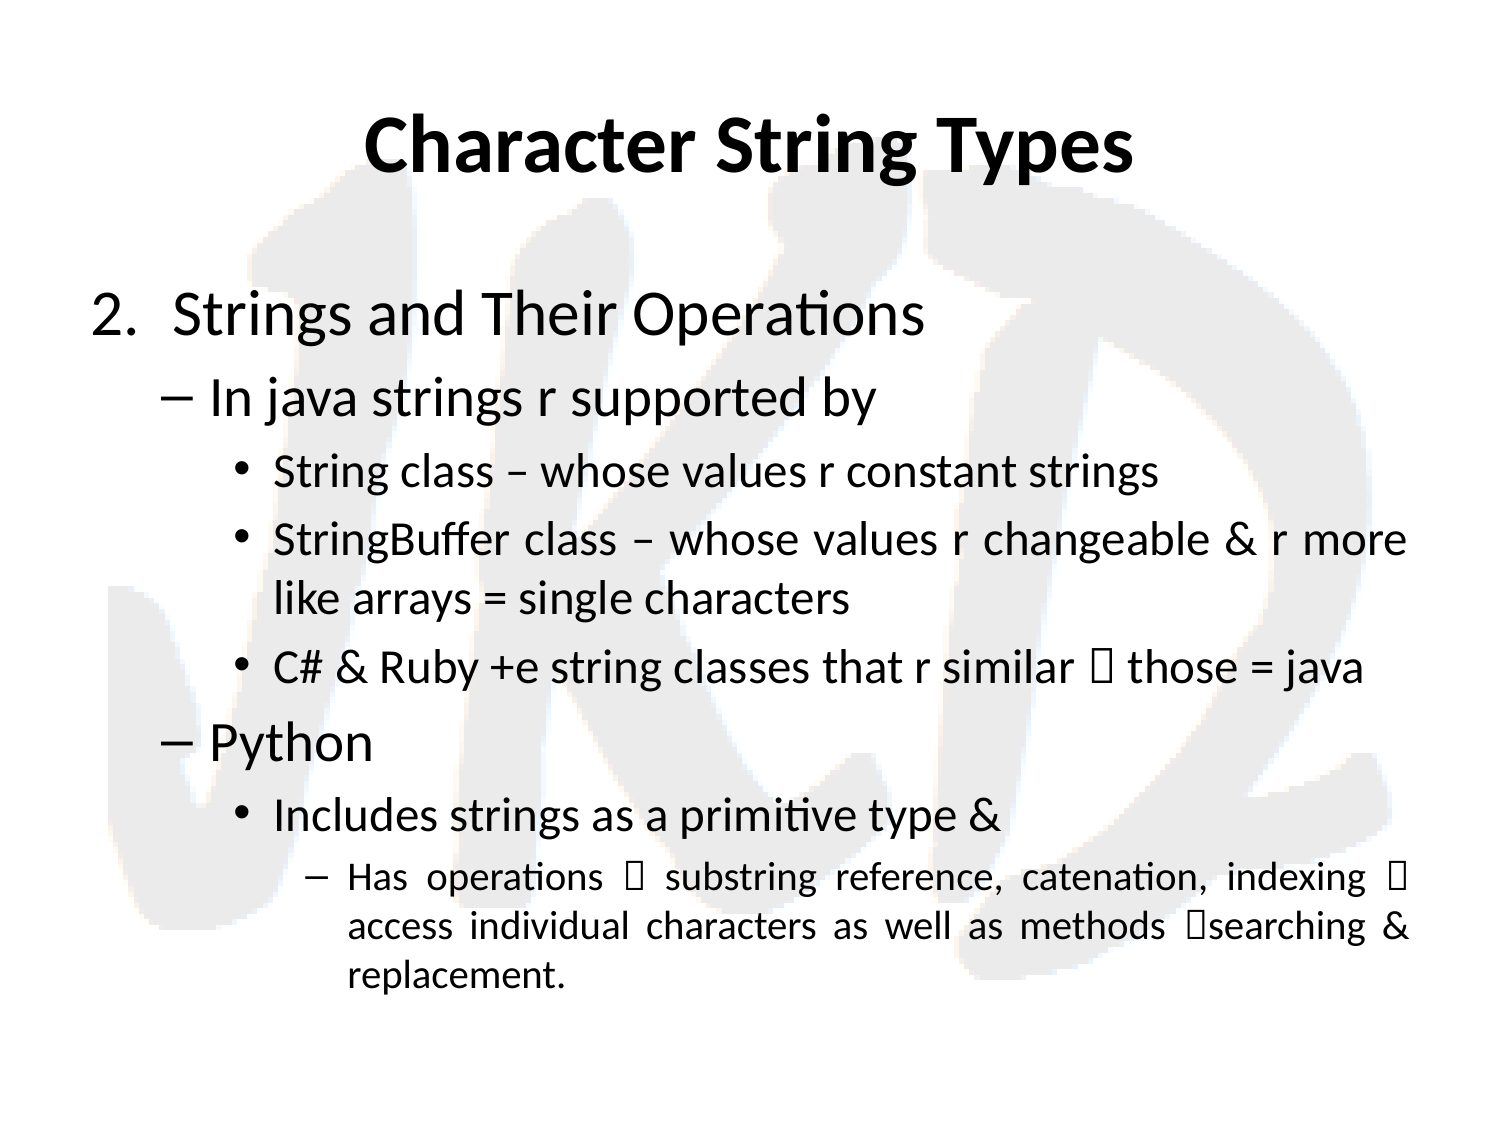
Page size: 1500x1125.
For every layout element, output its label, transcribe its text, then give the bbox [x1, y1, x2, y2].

title Character String Types [75, 45, 1425, 233]
list Strings and Their Operations In java strings r supported by String class – whose values r constant strings StringBuffer class – whose values r changeable & r more like arrays = single characters C# & Ruby +e string classes that r similar  those = java Python Includes strings as a primitive type & Has operations  substring reference, catenation, indexing  access individual characters as well as methods searching & replacement. [75, 262, 1425, 1005]
